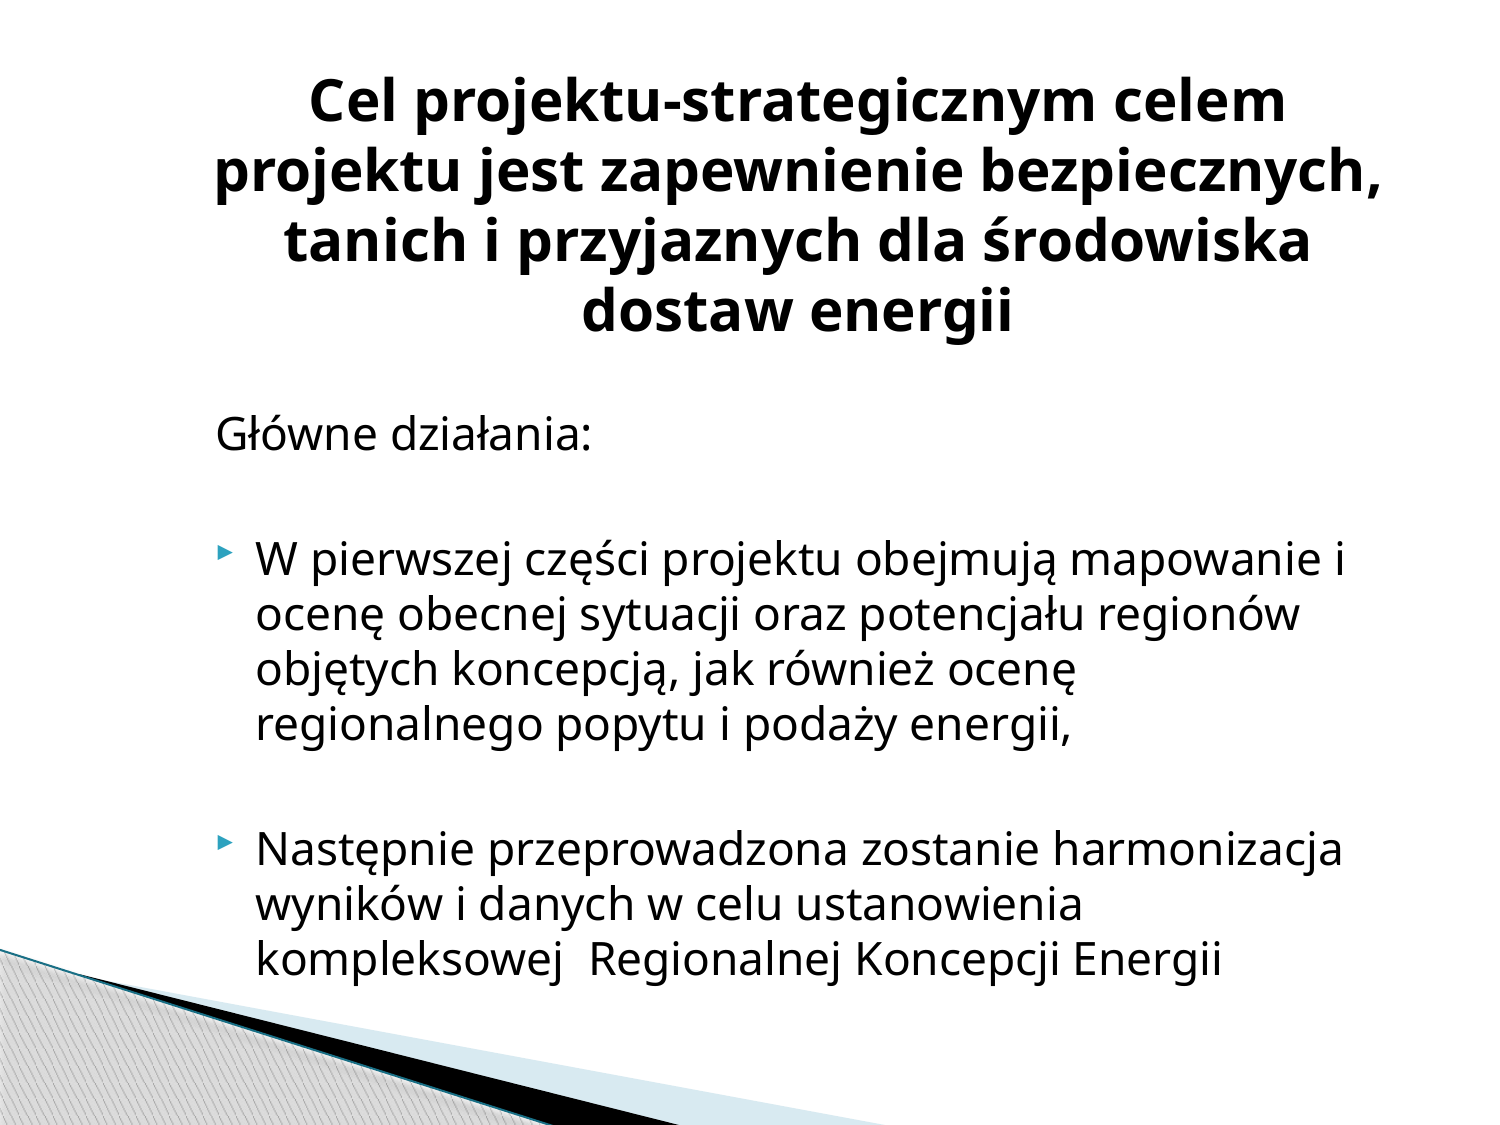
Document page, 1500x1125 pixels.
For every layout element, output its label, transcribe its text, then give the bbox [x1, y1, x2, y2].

list Główne działania: W pierwszej części projektu obejmują mapowanie i ocenę obecnej sytuacji oraz potencjału regionów objętych koncepcją, jak również ocenę regionalnego popytu i podaży energii, Następnie przeprowadzona zostanie harmonizacja wyników i danych w celu ustanowienia kompleksowej Regionalnej Koncepcji Energii [183, 397, 1390, 1035]
title Cel projektu-strategicznym celem projektu jest zapewnienie bezpiecznych, tanich i przyjaznych dla środowiska dostaw energii [171, 172, 1425, 233]
